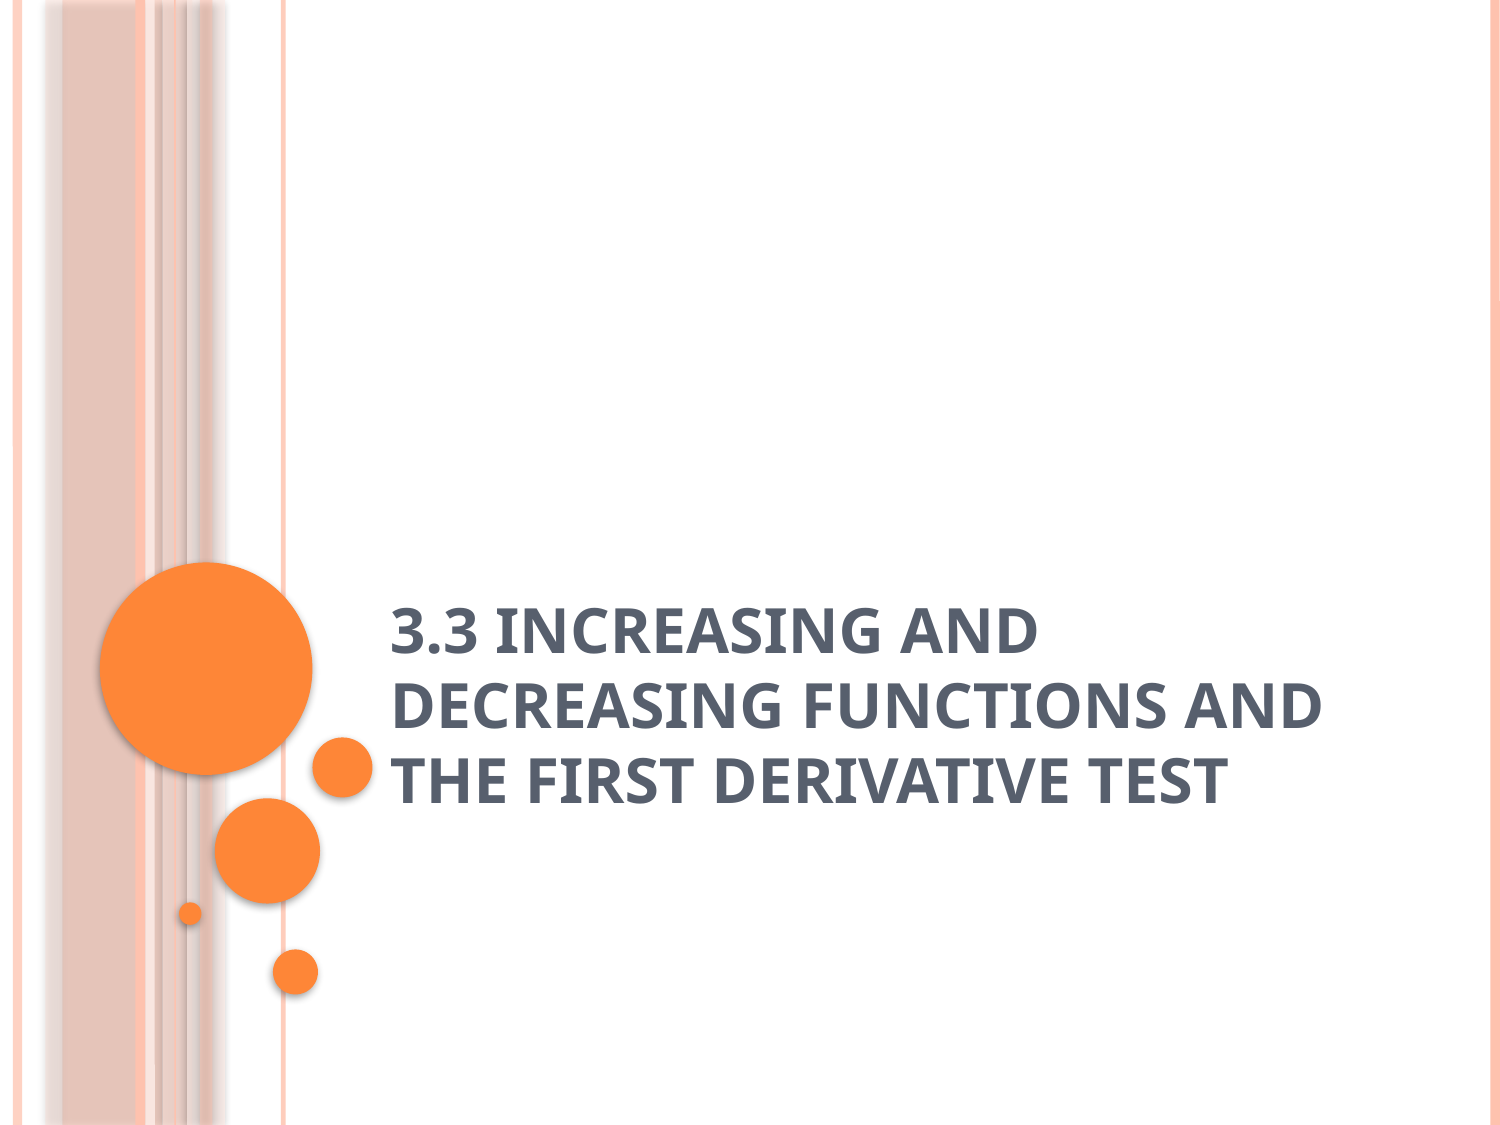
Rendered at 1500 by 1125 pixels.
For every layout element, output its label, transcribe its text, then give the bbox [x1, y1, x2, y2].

title 3.3 Increasing and Decreasing Functions and the First Derivative Test [375, 512, 1430, 824]
